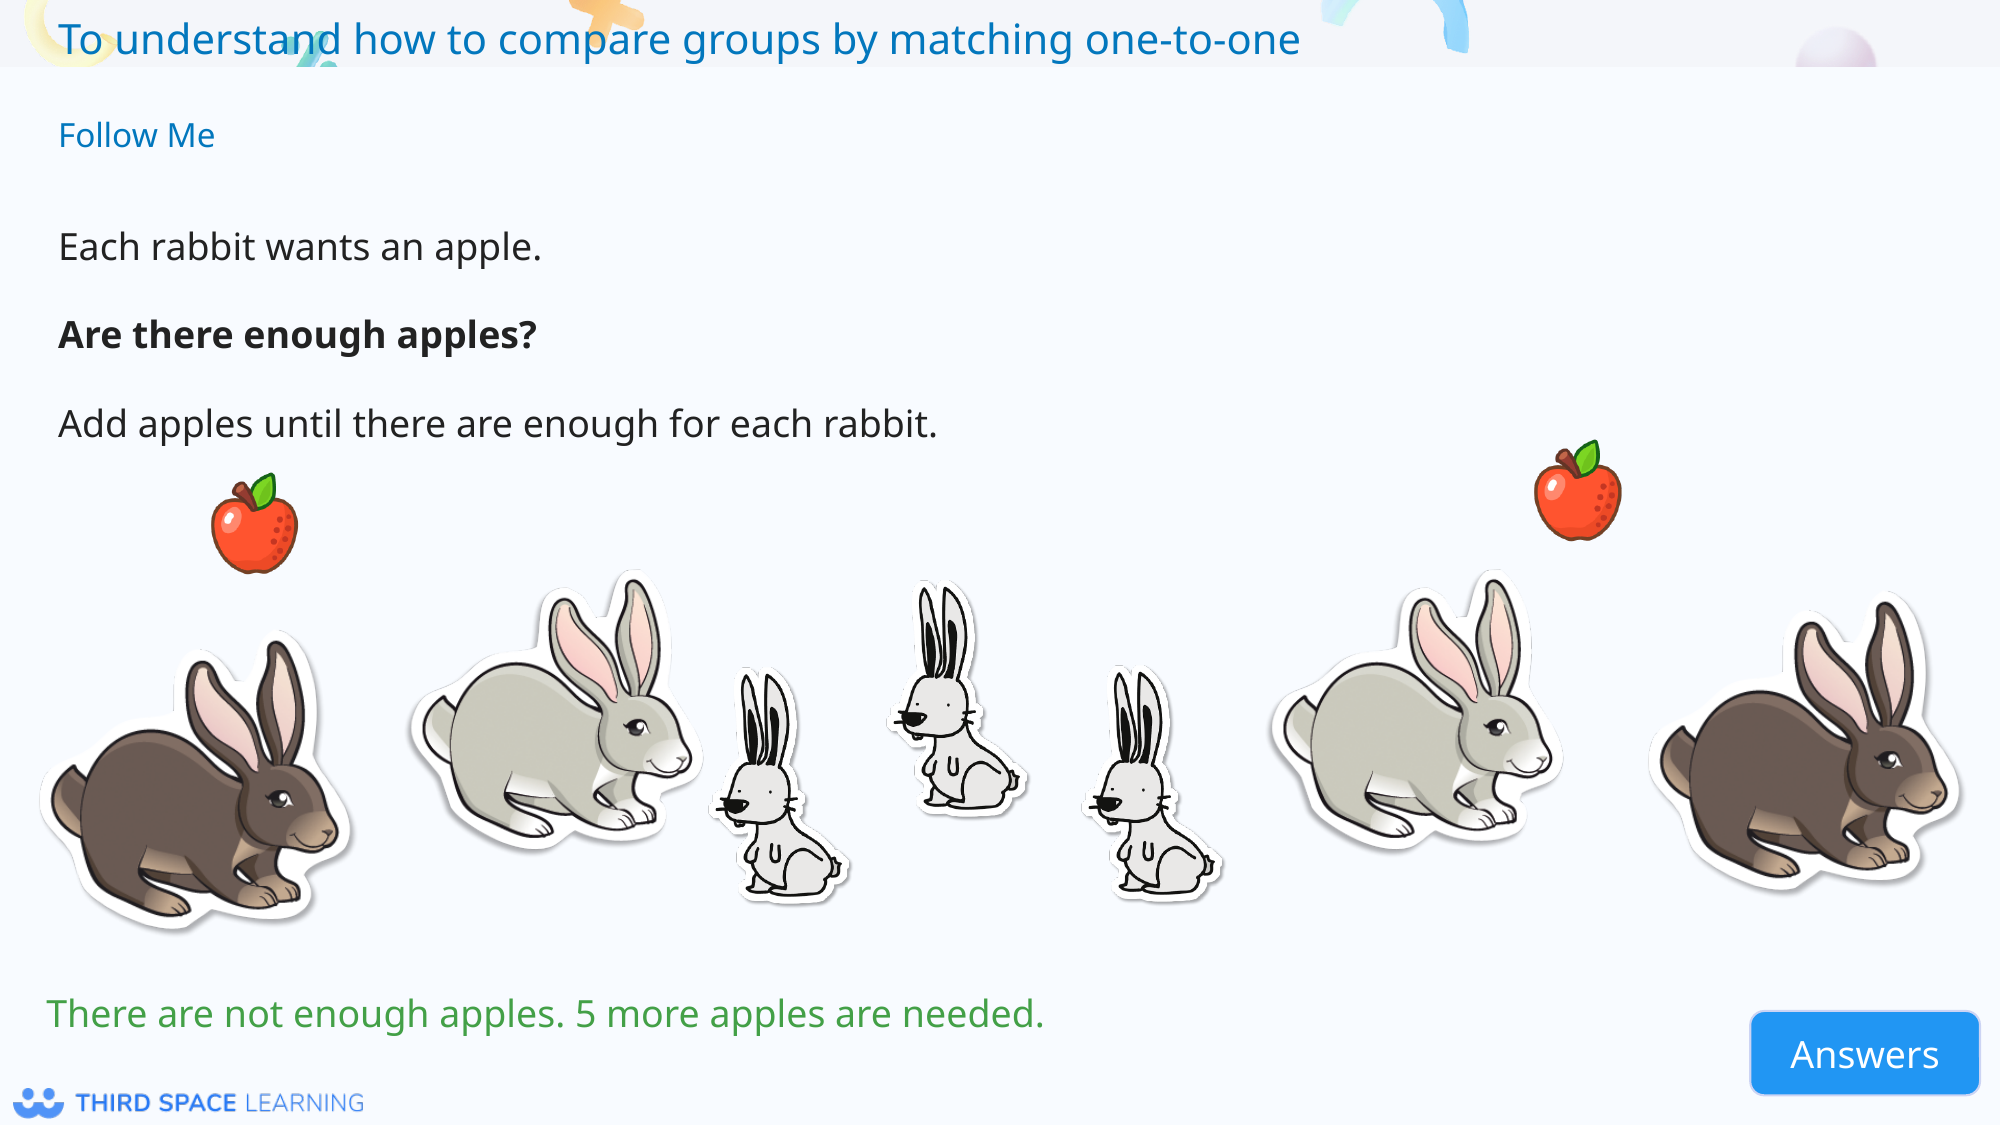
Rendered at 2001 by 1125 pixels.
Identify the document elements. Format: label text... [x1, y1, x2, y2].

picture [18, 624, 374, 953]
picture [0, 0, 2000, 67]
picture [1626, 585, 1982, 915]
picture [1074, 557, 1601, 912]
list Follow Me [43, 107, 489, 177]
picture [201, 464, 304, 580]
picture [1524, 430, 1628, 547]
list Each rabbit wants an apple. Are there enough apples? Add apples until there are enough for each rabbit. [43, 192, 1969, 462]
picture [13, 1088, 365, 1119]
text_box Answers [1750, 1010, 1981, 1096]
picture [384, 557, 1058, 914]
text_box There are not enough apples. 5 more apples are needed. [31, 982, 1751, 1043]
